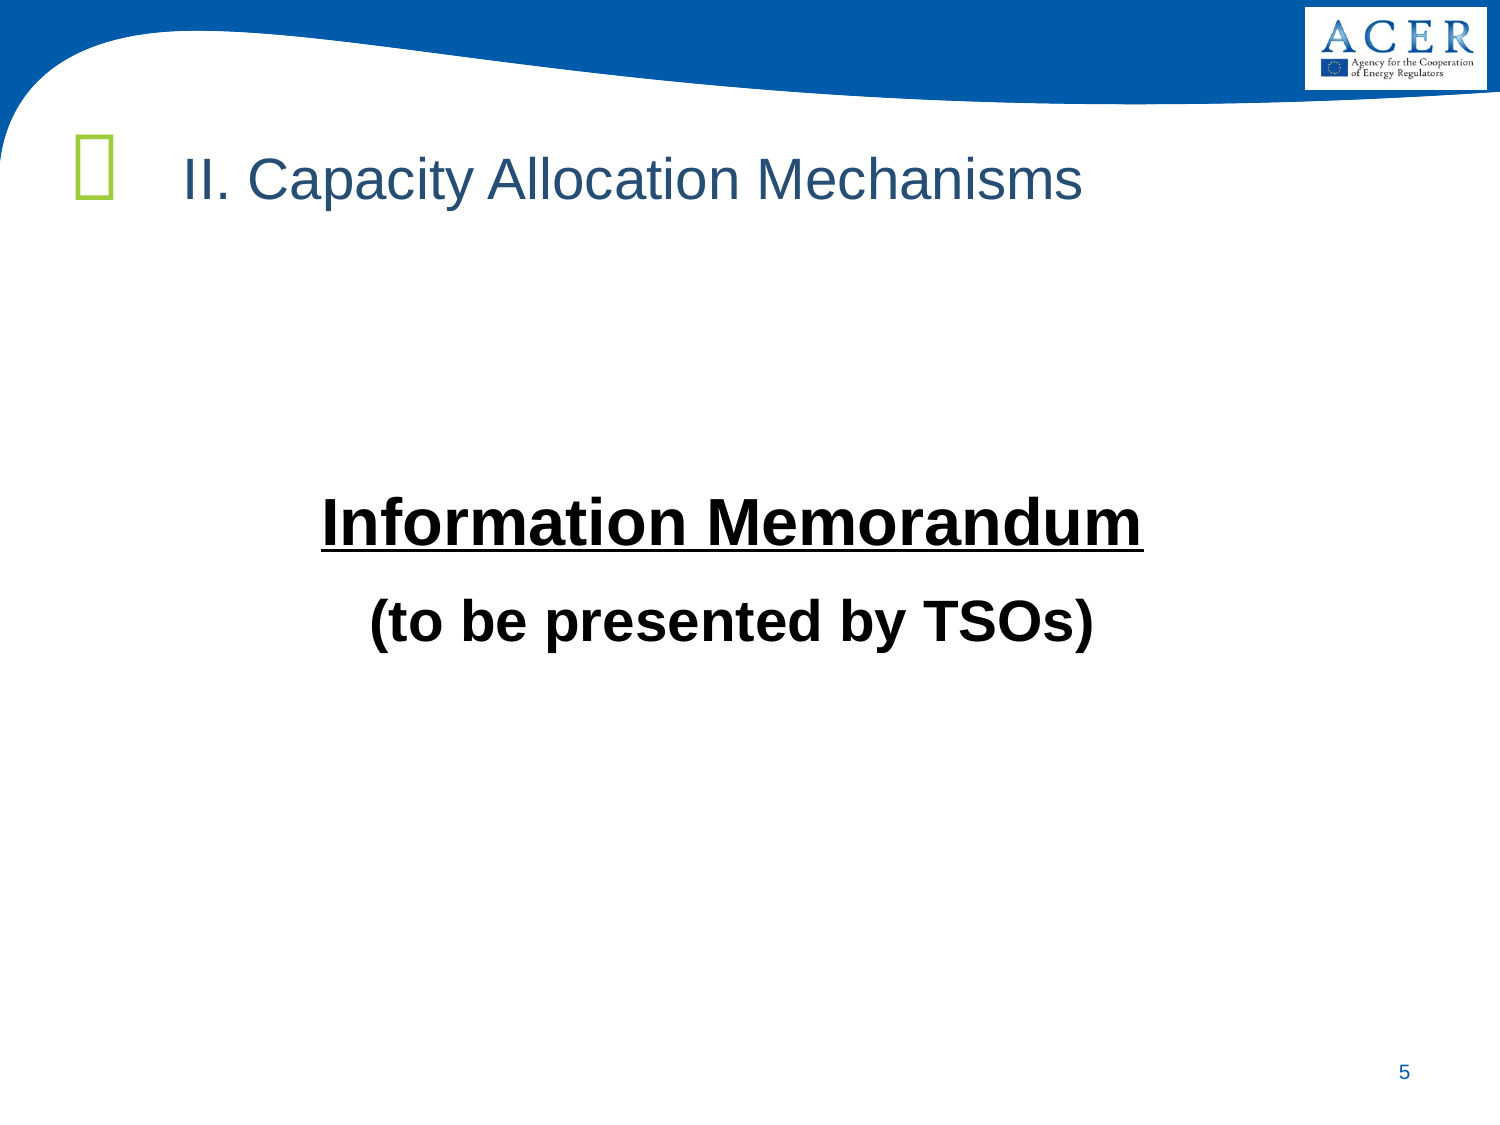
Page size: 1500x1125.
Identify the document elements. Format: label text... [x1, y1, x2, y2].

picture [1305, 7, 1487, 90]
list Information Memorandum (to be presented by TSOs) [17, 470, 1448, 717]
text_box II. Capacity Allocation Mechanisms [0, 119, 1283, 219]
